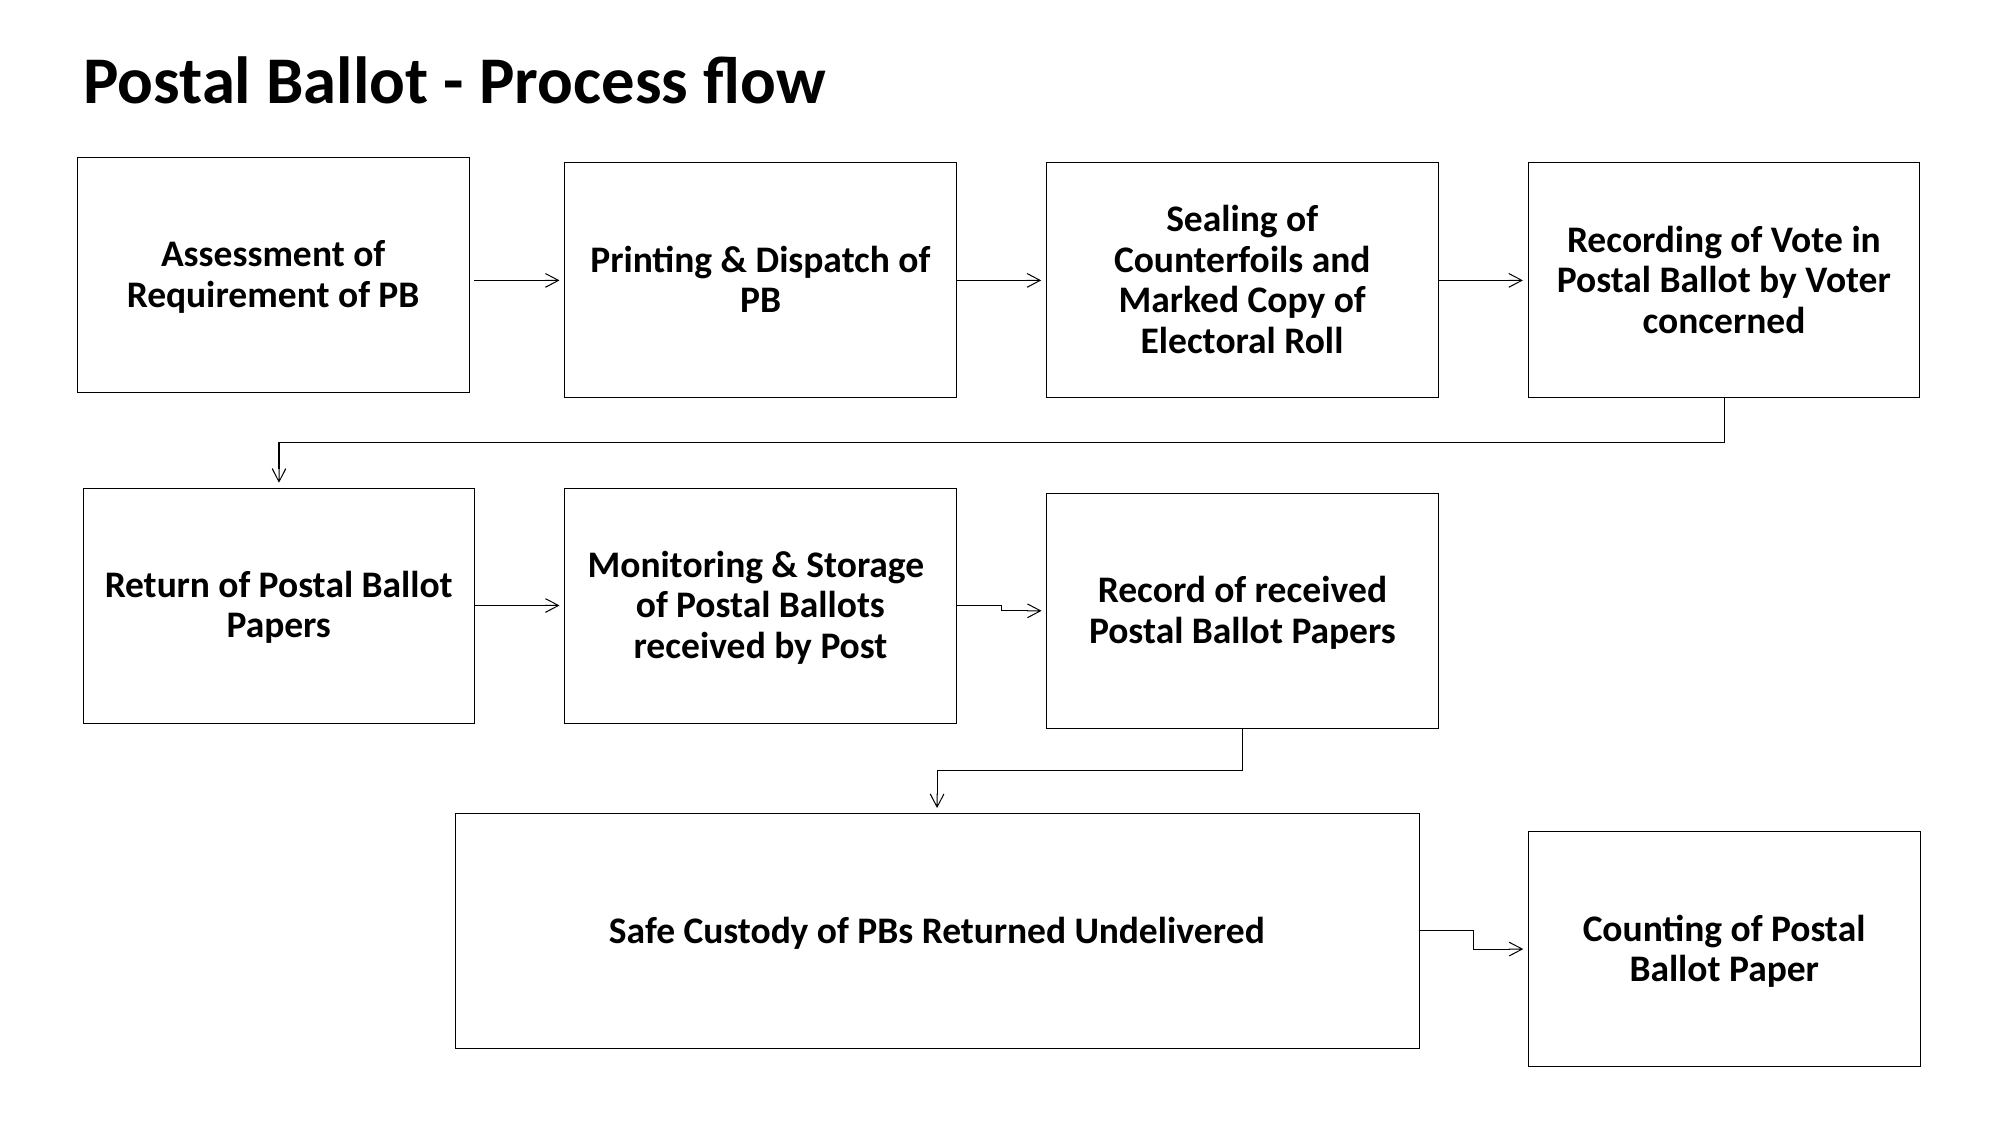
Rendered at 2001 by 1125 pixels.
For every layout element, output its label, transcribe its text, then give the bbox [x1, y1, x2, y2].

text_box [957, 603, 1042, 619]
text_box [957, 273, 1042, 288]
text_box [1439, 273, 1523, 288]
text_box [271, 398, 1725, 483]
text_box Monitoring & Storage of Postal Ballots received by Post [564, 488, 957, 724]
text_box Sealing of Counterfoils and Marked Copy of Electoral Roll [1046, 162, 1439, 398]
text_box Counting of Postal Ballot Paper [1528, 831, 1921, 1067]
text_box Recording of Vote in Postal Ballot by Voter concerned [1528, 162, 1920, 398]
text_box Safe Custody of PBs Returned Undelivered [455, 813, 1420, 1049]
text_box [475, 598, 560, 613]
text_box Postal Ballot - Process flow [68, 29, 842, 125]
text_box Record of received Postal Ballot Papers [1046, 493, 1439, 729]
text_box Assessment of Requirement of PB [77, 157, 470, 393]
text_box [929, 729, 1243, 809]
text_box Printing & Dispatch of PB [564, 162, 957, 398]
text_box Return of Postal Ballot Papers [83, 488, 475, 724]
text_box [474, 273, 560, 288]
text_box [1420, 930, 1524, 957]
